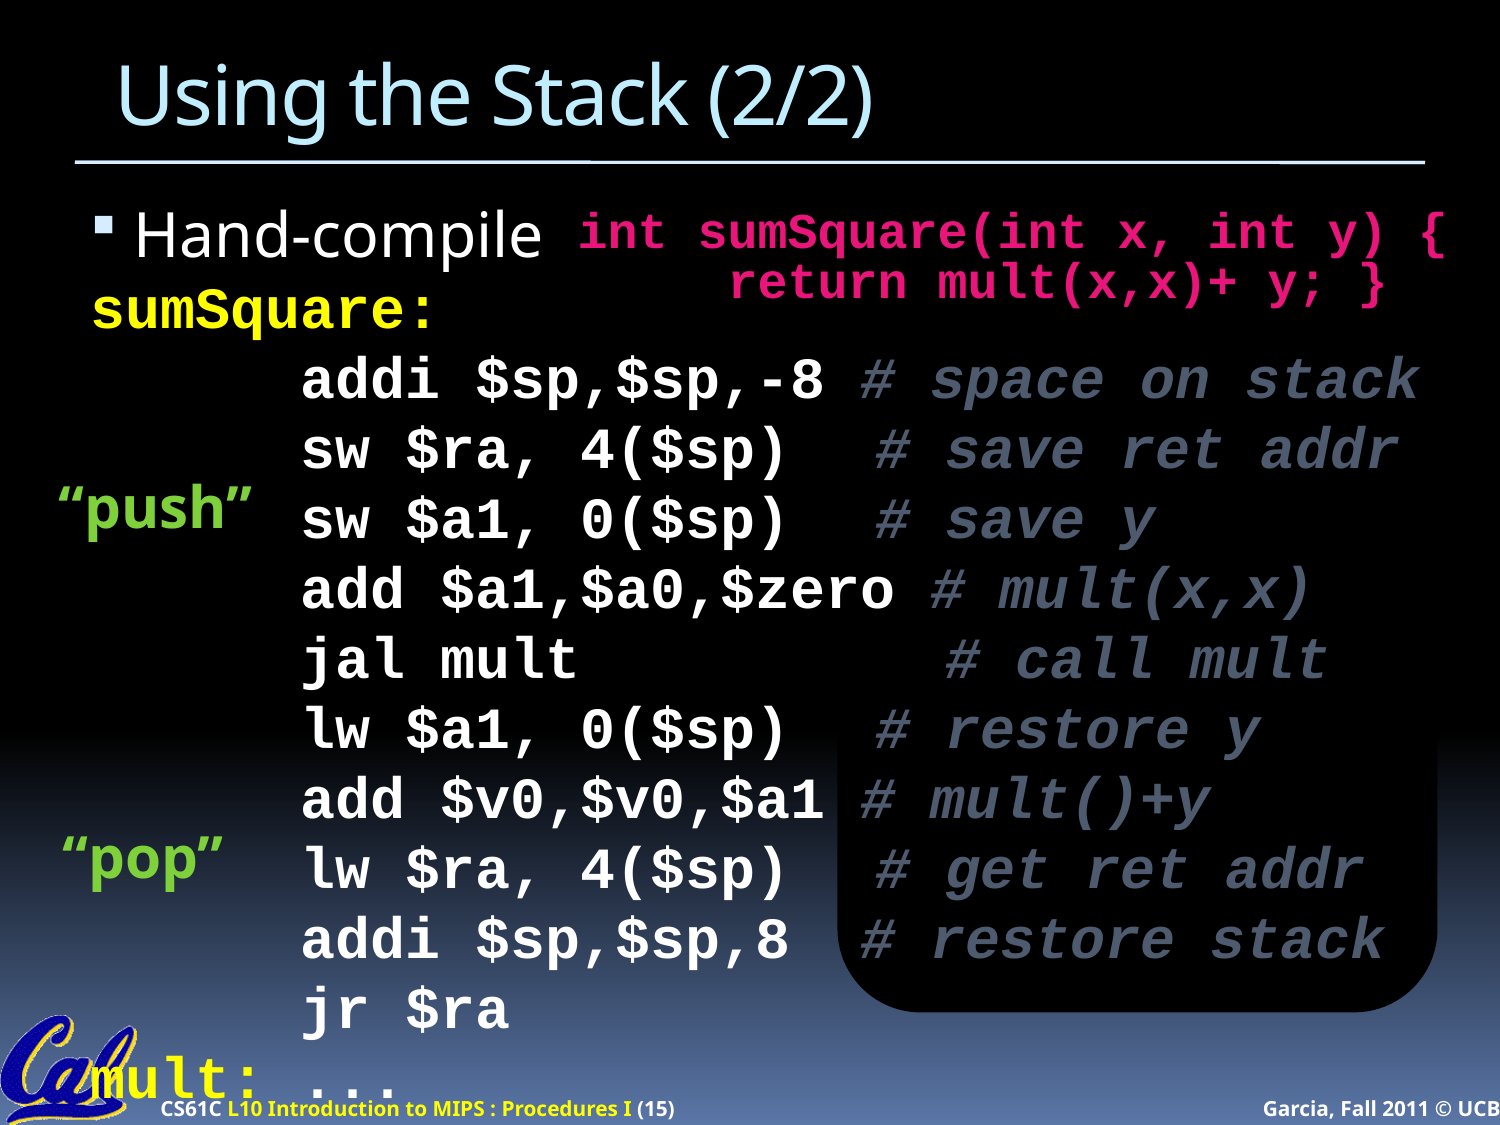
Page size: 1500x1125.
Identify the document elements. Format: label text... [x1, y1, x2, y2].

text_box int sumSquare(int x, int y) { return mult(x,x)+ y; } [487, 199, 1463, 317]
text_box “push” [43, 462, 268, 548]
title Using the Stack (2/2) [99, 34, 938, 113]
picture [0, 1015, 140, 1125]
list Hand-compile sumSquare: addi $sp,$sp,-8 # space on stack sw $ra, 4($sp) # save ret addr sw $a1, 0($sp) # save y add $a1,$a0,$zero # mult(x,x) jal mult # call mult lw $a1, 0($sp) # restore y add $v0,$v0,$a1 # mult()+y lw $ra, 4($sp) # get ret addr addi $sp,$sp,8 # restore stack jr $ra mult: ... [74, 187, 1500, 1063]
text_box “pop” [47, 812, 239, 898]
